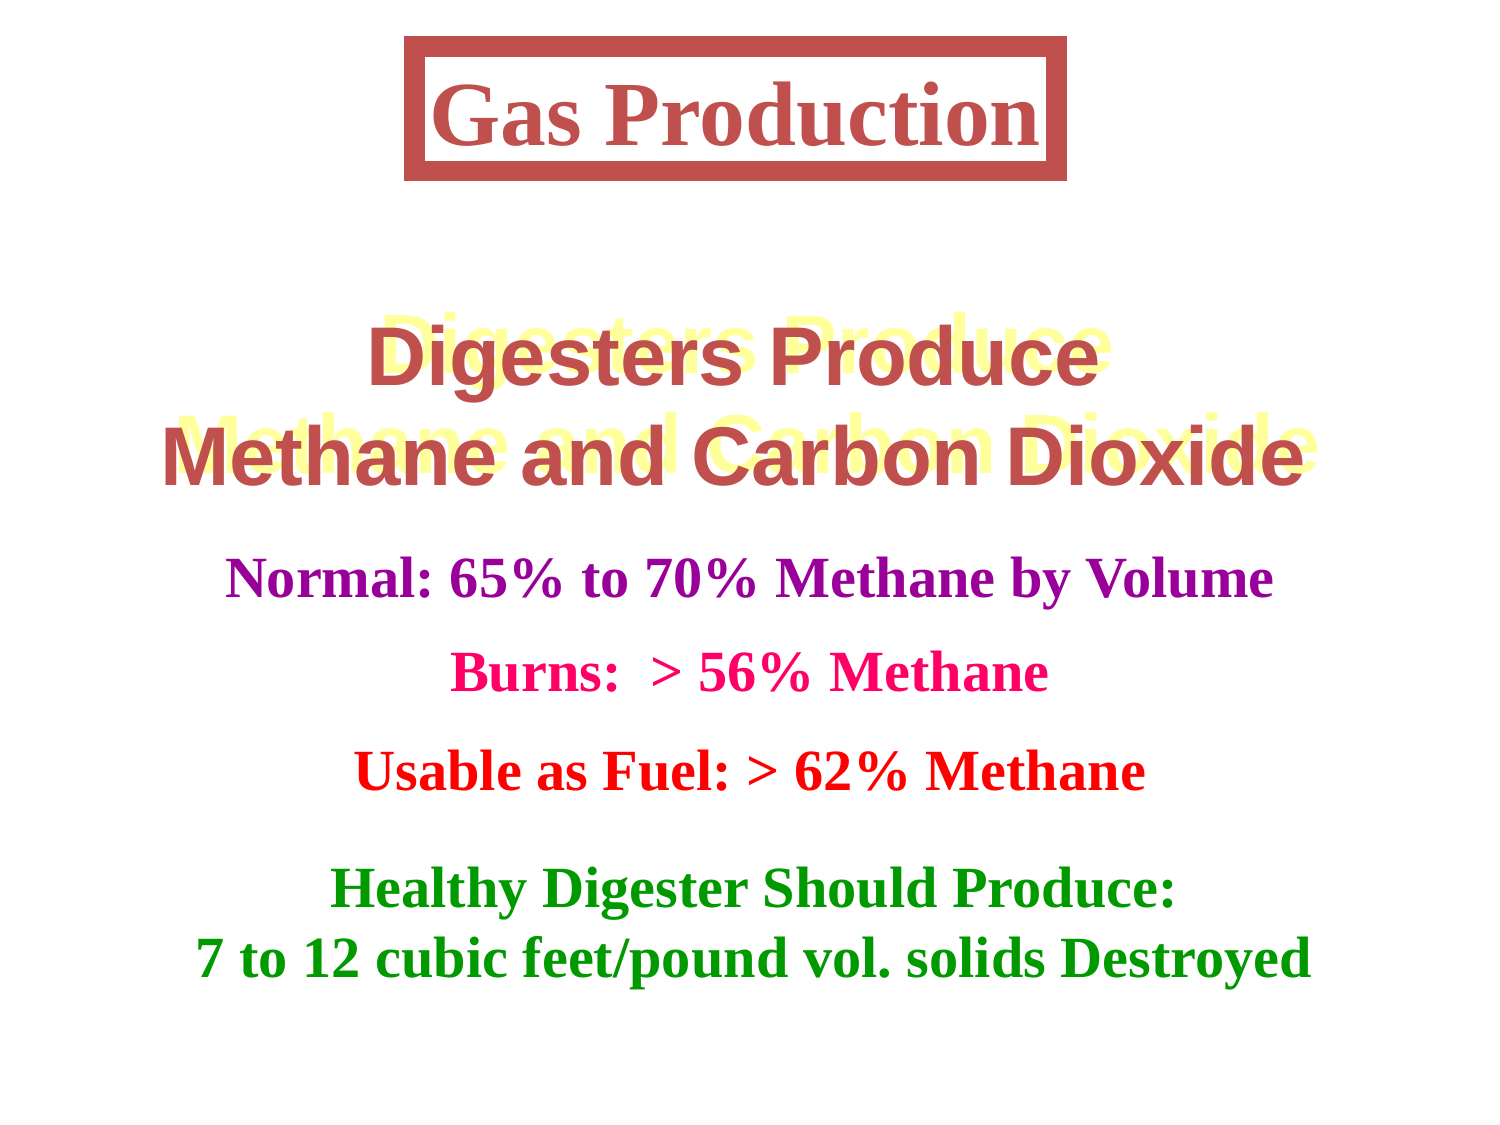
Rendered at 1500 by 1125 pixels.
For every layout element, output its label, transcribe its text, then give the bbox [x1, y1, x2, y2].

text_box Digesters Produce Methane and Carbon Dioxide [145, 294, 1322, 510]
text_box Usable as Fuel: > 62% Methane [0, 725, 1500, 810]
text_box Healthy Digester Should Produce: 7 to 12 cubic feet/pound vol. solids Destroyed [180, 842, 1328, 997]
text_box Normal: 65% to 70% Methane by Volume [0, 531, 1500, 617]
text_box Burns: > 56% Methane [0, 625, 1500, 711]
text_box Gas Production [414, 46, 1057, 171]
